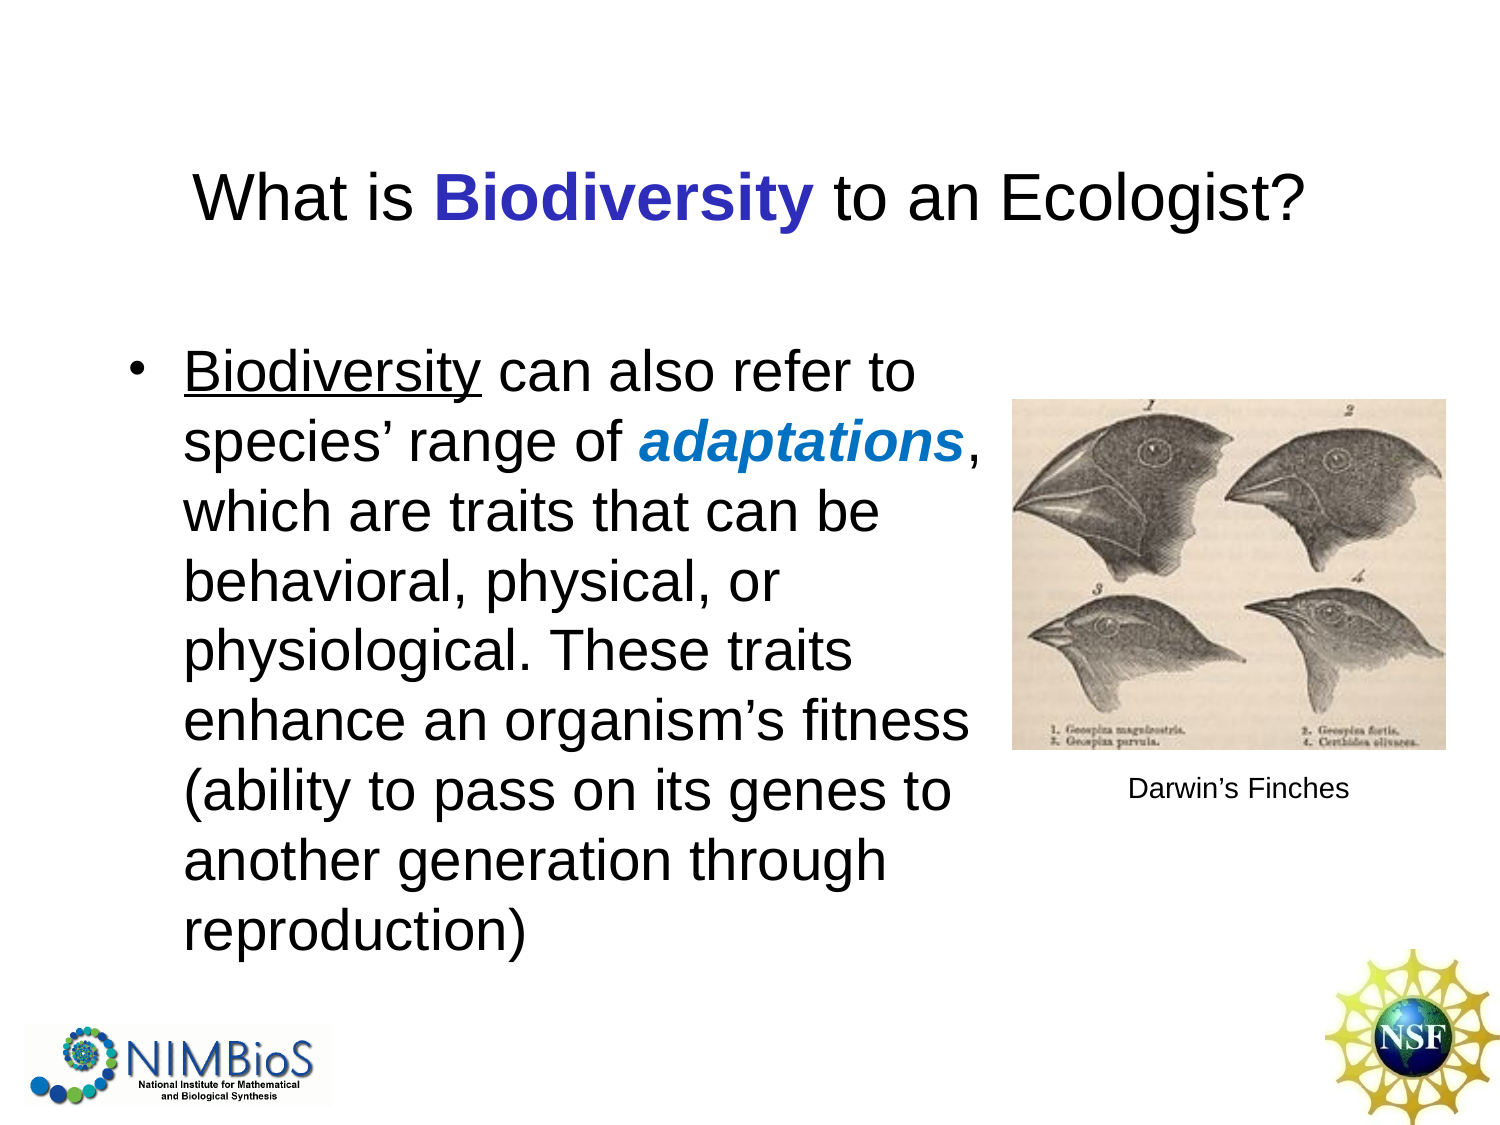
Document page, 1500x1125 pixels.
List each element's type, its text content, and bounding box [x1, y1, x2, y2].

text_box Darwin’s Finches [1113, 762, 1366, 813]
list Biodiversity can also refer to species’ range of adaptations, which are traits that can be behavioral, physical, or physiological. These traits enhance an organism’s fitness (ability to pass on its genes to another generation through reproduction) [112, 324, 1026, 1000]
title What is Biodiversity to an Ecologist? [112, 75, 1388, 312]
picture [1012, 399, 1446, 751]
picture [1324, 949, 1500, 1125]
picture [24, 1024, 333, 1107]
